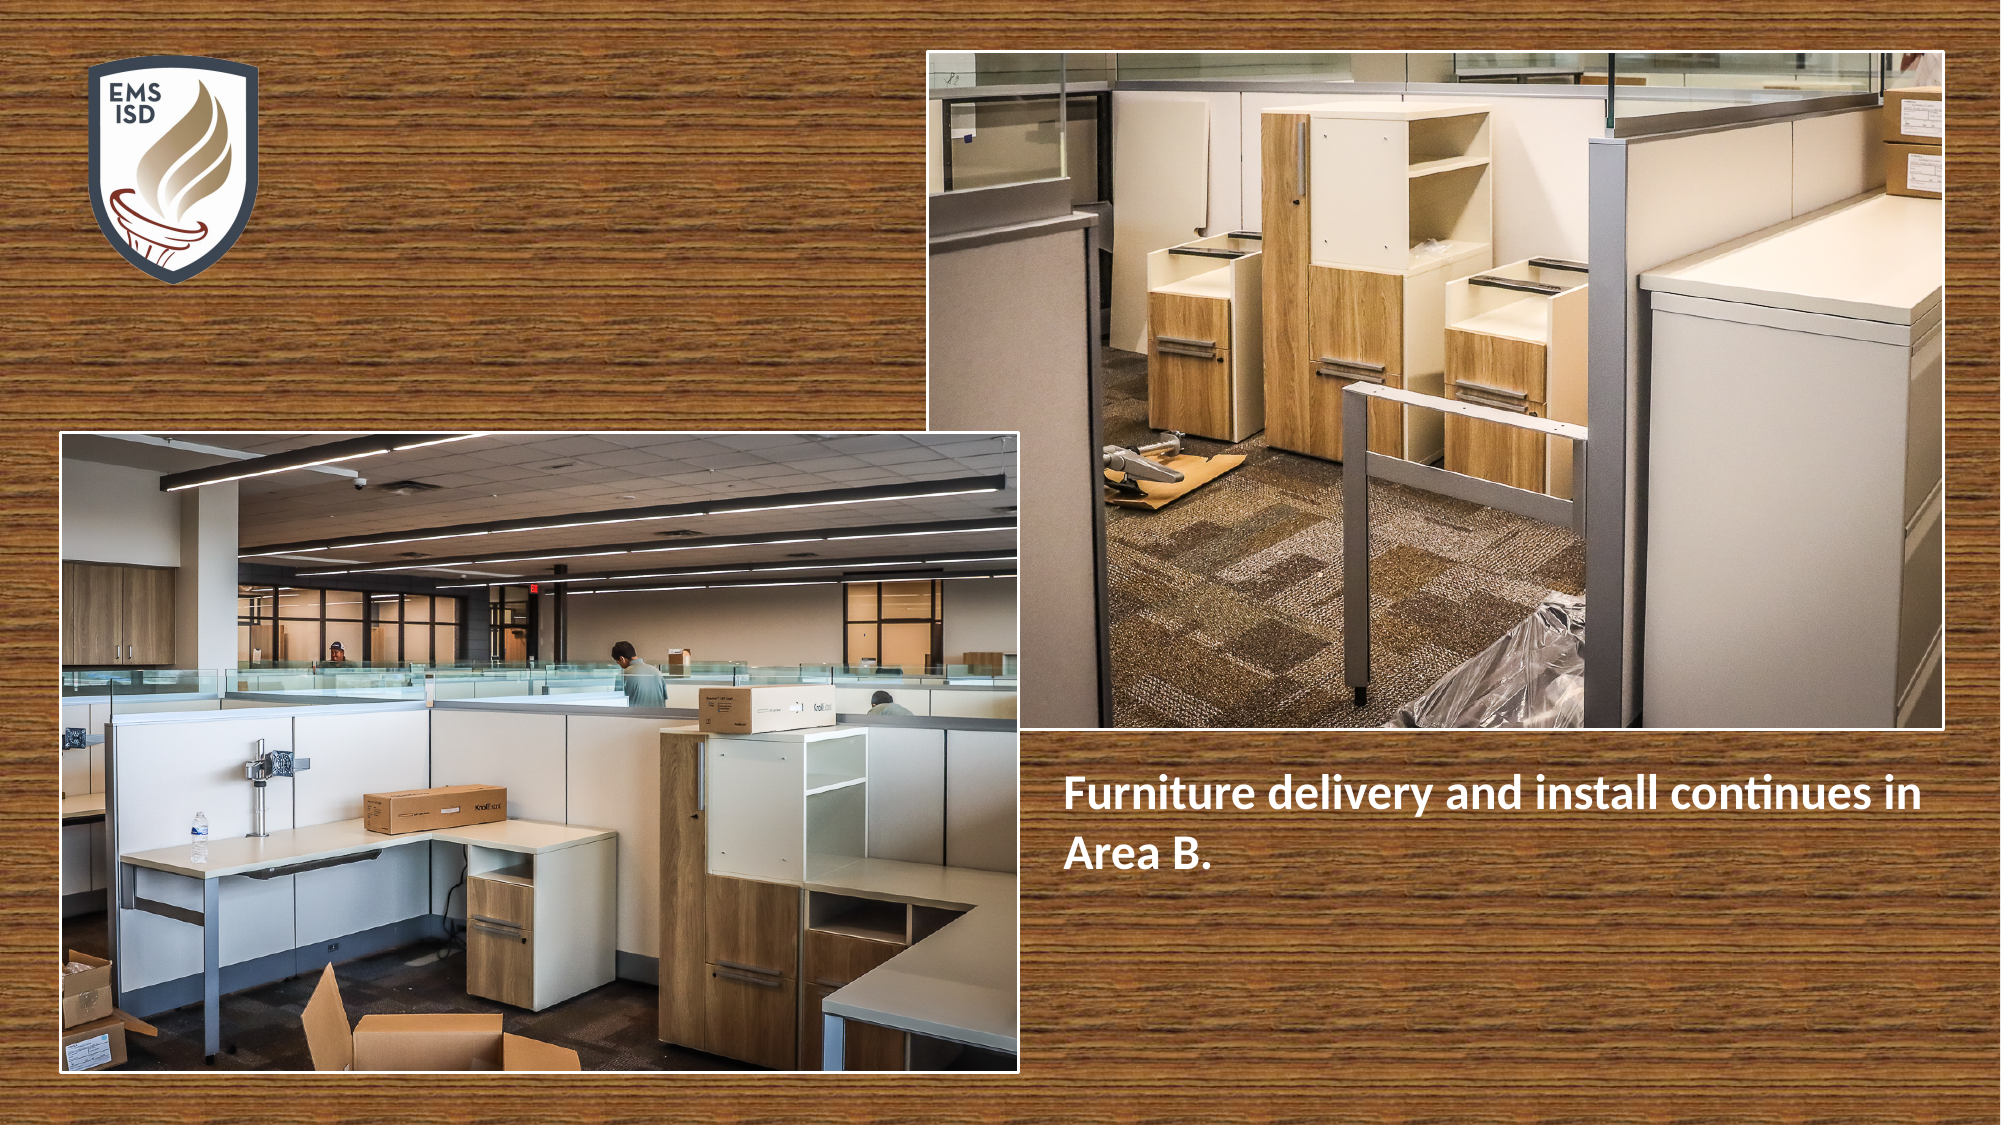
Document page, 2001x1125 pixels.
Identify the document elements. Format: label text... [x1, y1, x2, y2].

text_box Furniture delivery and install continues in Area B. [1048, 752, 1943, 888]
picture [0, 0, 2001, 1125]
